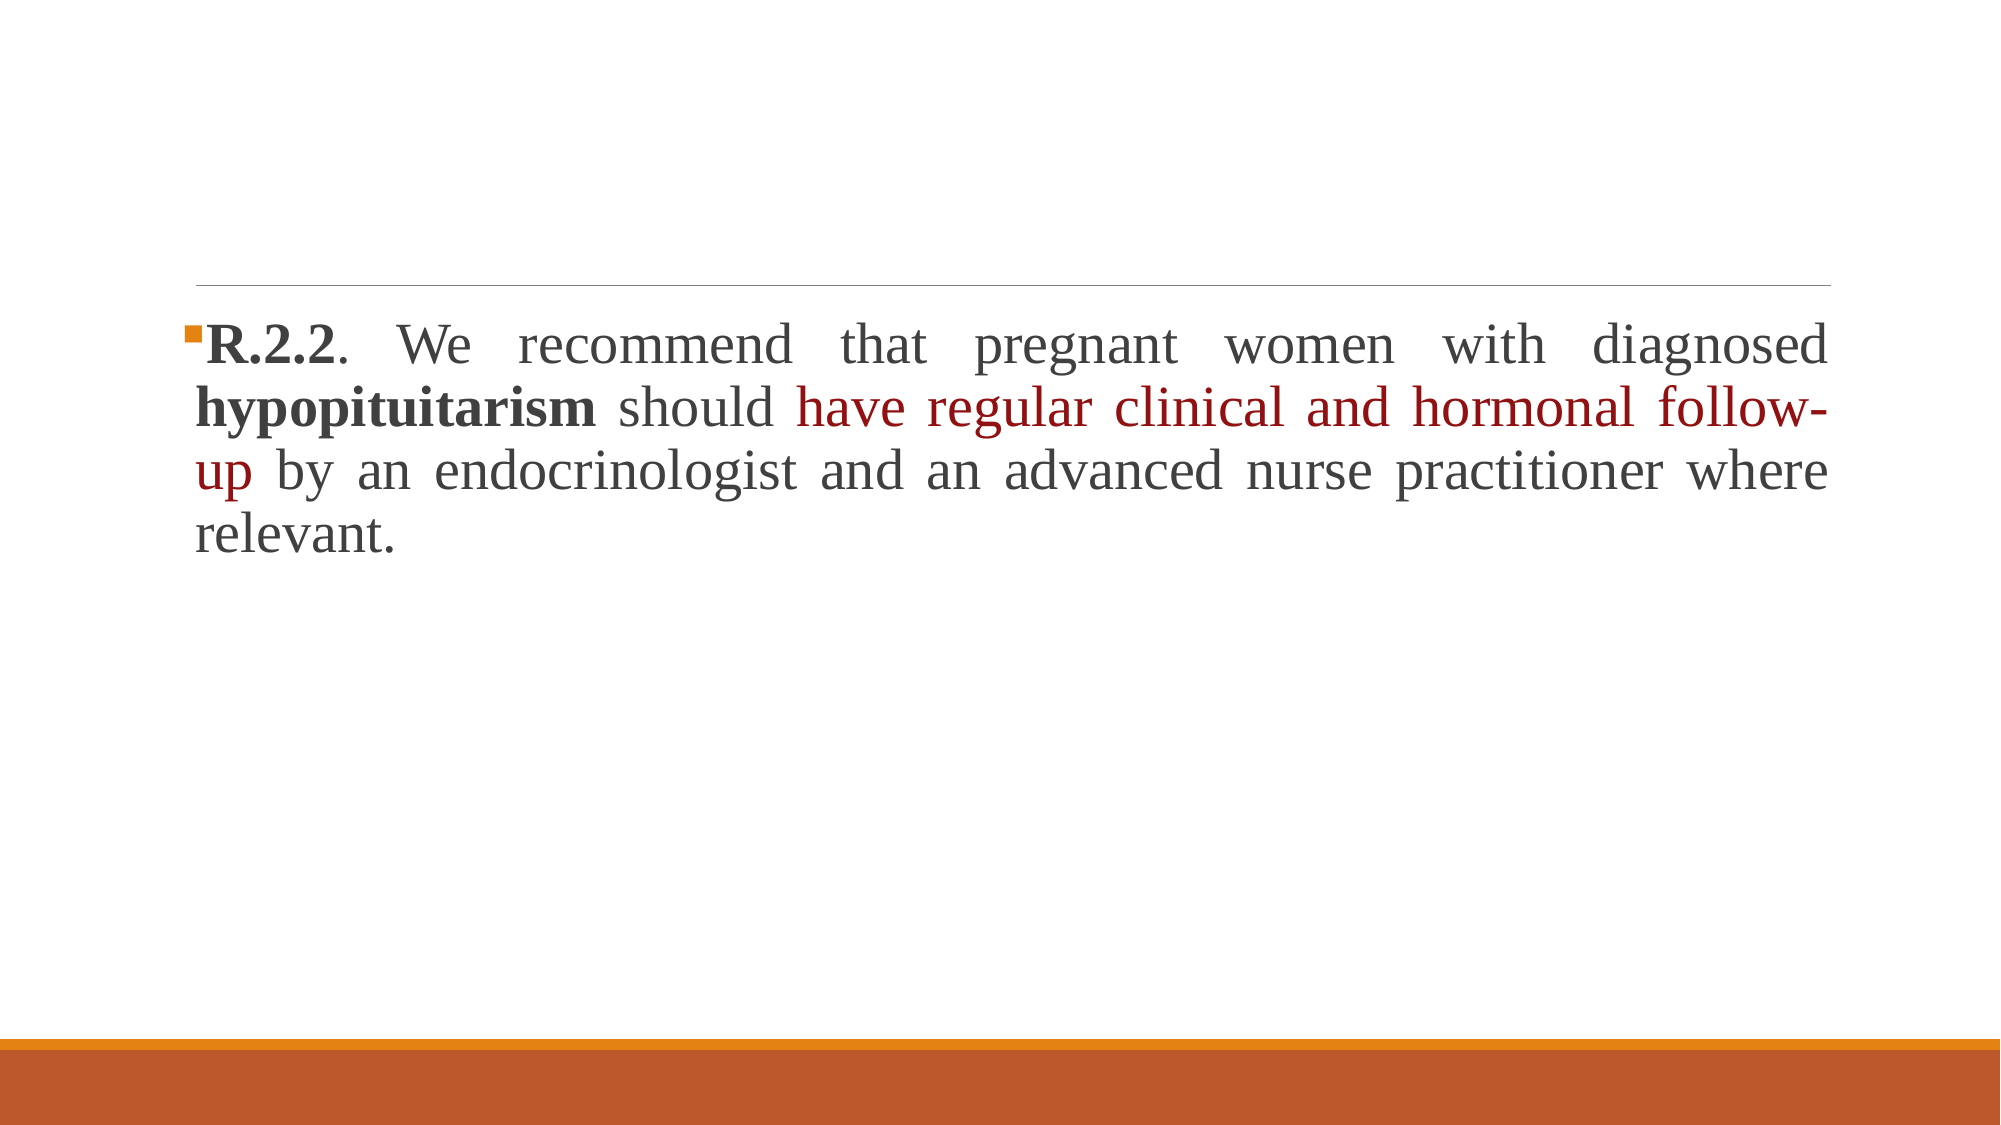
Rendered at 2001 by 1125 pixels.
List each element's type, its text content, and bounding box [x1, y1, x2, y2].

list R.2.2. We recommend that pregnant women with diagnosed hypopituitarism should have regular clinical and hormonal follow-up by an endocrinologist and an advanced nurse practitioner where relevant. [180, 305, 1830, 886]
